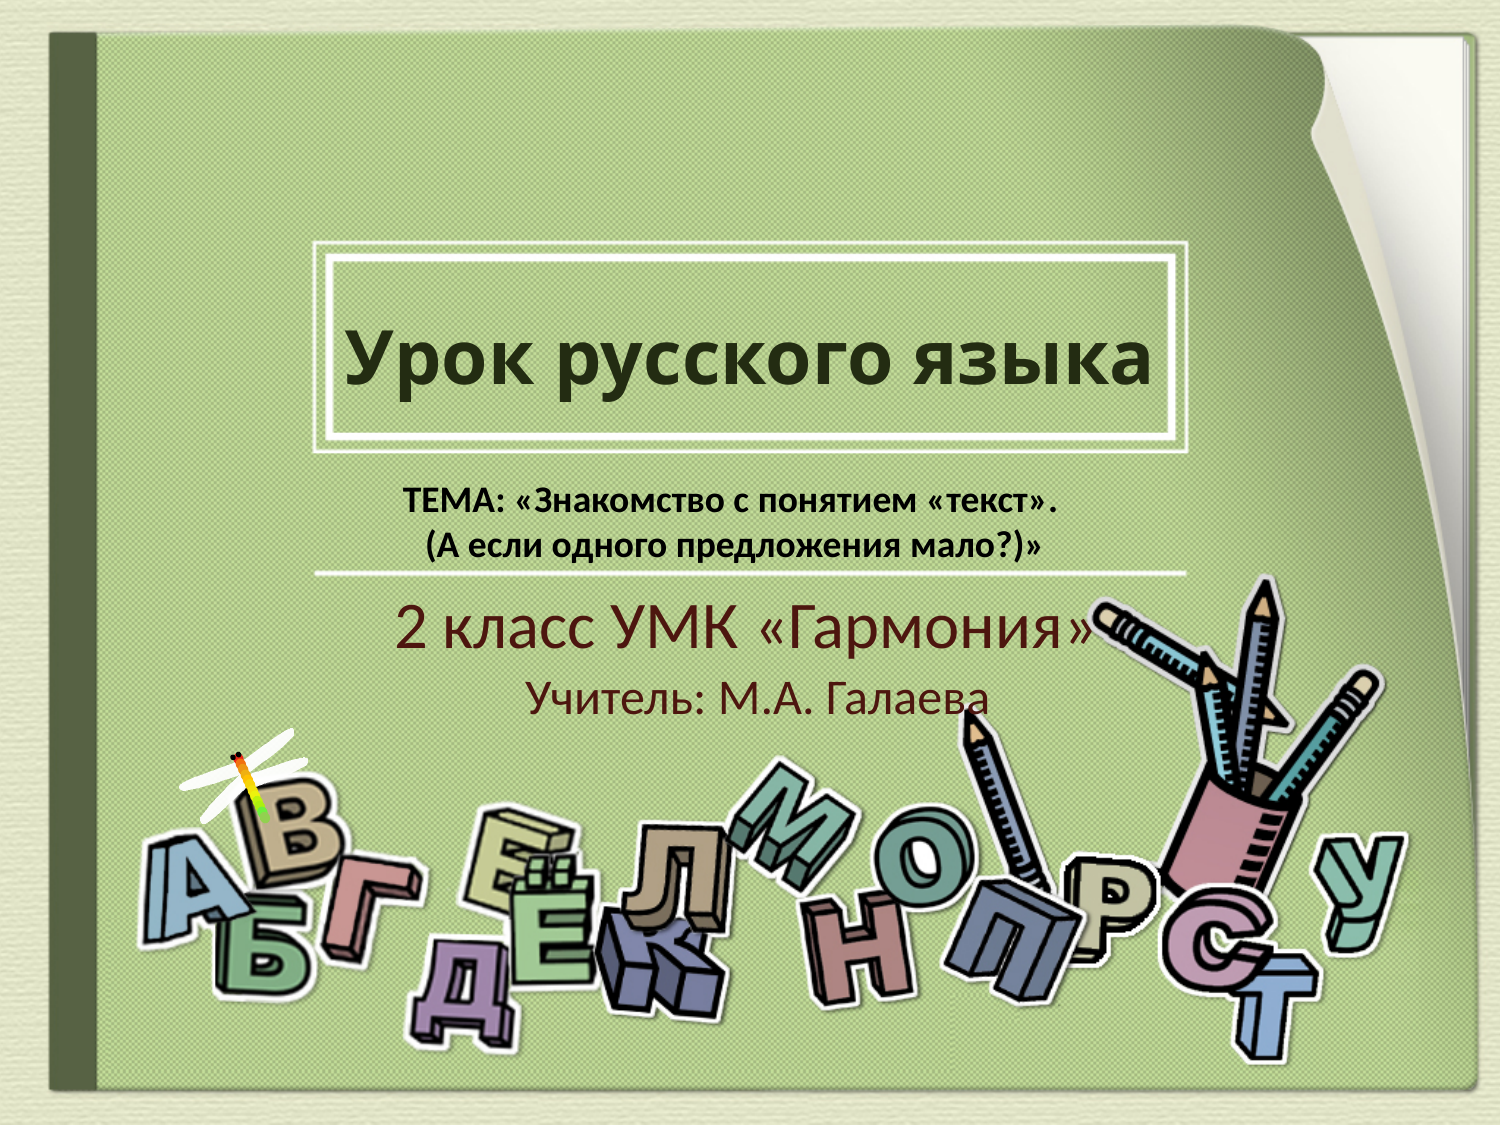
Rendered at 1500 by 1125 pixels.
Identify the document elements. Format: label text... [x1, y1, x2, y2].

text_box ТЕМА: «Знакомство с понятием «текст». (А если одного предложения мало?)» [360, 467, 1111, 573]
subtitle 2 класс УМК «Гармония» [253, 574, 1239, 692]
title Урок русского языка [304, 234, 1196, 476]
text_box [168, 734, 333, 826]
text_box Учитель: М.А. Галаева [265, 656, 1251, 775]
picture [0, 0, 1500, 1125]
